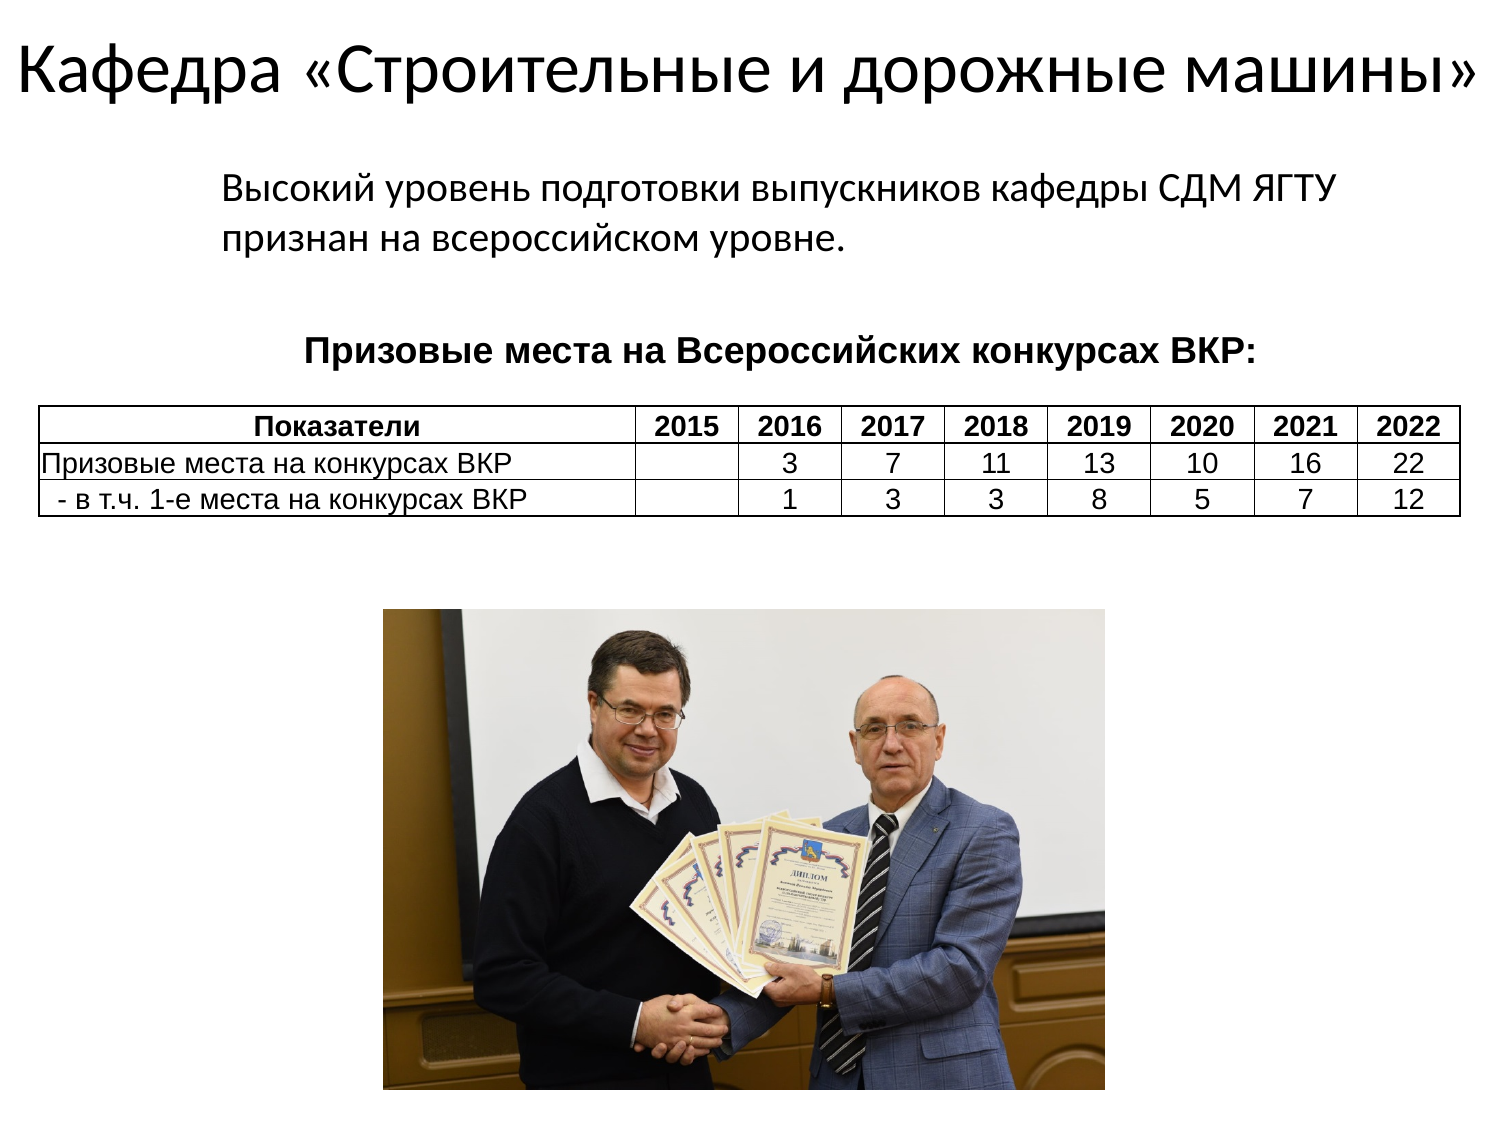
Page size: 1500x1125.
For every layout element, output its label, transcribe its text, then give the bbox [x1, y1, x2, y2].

table_header 2015 [636, 407, 738, 442]
title Кафедра «Строительные и дорожные машины» [0, 2, 1500, 126]
table_cell 13 [1048, 444, 1150, 479]
table_cell 3 [842, 480, 944, 515]
text_box Высокий уровень подготовки выпускников кафедры СДМ ЯГТУ признан на всероссийском уровне. [206, 152, 1422, 268]
table_header 2021 [1255, 407, 1357, 442]
text_box Призовые места на Всероссийских конкурсах ВКР: [289, 318, 1294, 379]
table_cell 7 [842, 444, 944, 479]
table_cell 12 [1358, 480, 1459, 515]
table_cell 3 [739, 444, 841, 479]
table_cell [636, 444, 738, 479]
table_cell 16 [1255, 444, 1357, 479]
table_cell [636, 480, 738, 515]
table_cell 7 [1255, 480, 1357, 515]
table_header 2018 [945, 407, 1047, 442]
table_cell 5 [1151, 480, 1254, 515]
table_header Показатели [40, 407, 635, 442]
table_header 2019 [1048, 407, 1150, 442]
table_cell 10 [1151, 444, 1254, 479]
table_header 2016 [739, 407, 841, 442]
table_cell 8 [1048, 480, 1150, 515]
table_header 2017 [842, 407, 944, 442]
table_cell 1 [739, 480, 841, 515]
table_header 2020 [1151, 407, 1254, 442]
table_header 2022 [1358, 407, 1459, 442]
picture [383, 609, 1105, 1091]
table_cell Призовые места на конкурсах ВКР [40, 444, 635, 479]
table_cell - в т.ч. 1-е места на конкурсах ВКР [40, 480, 635, 515]
table_cell 22 [1358, 444, 1459, 479]
table_cell 3 [945, 480, 1047, 515]
table_cell 11 [945, 444, 1047, 479]
